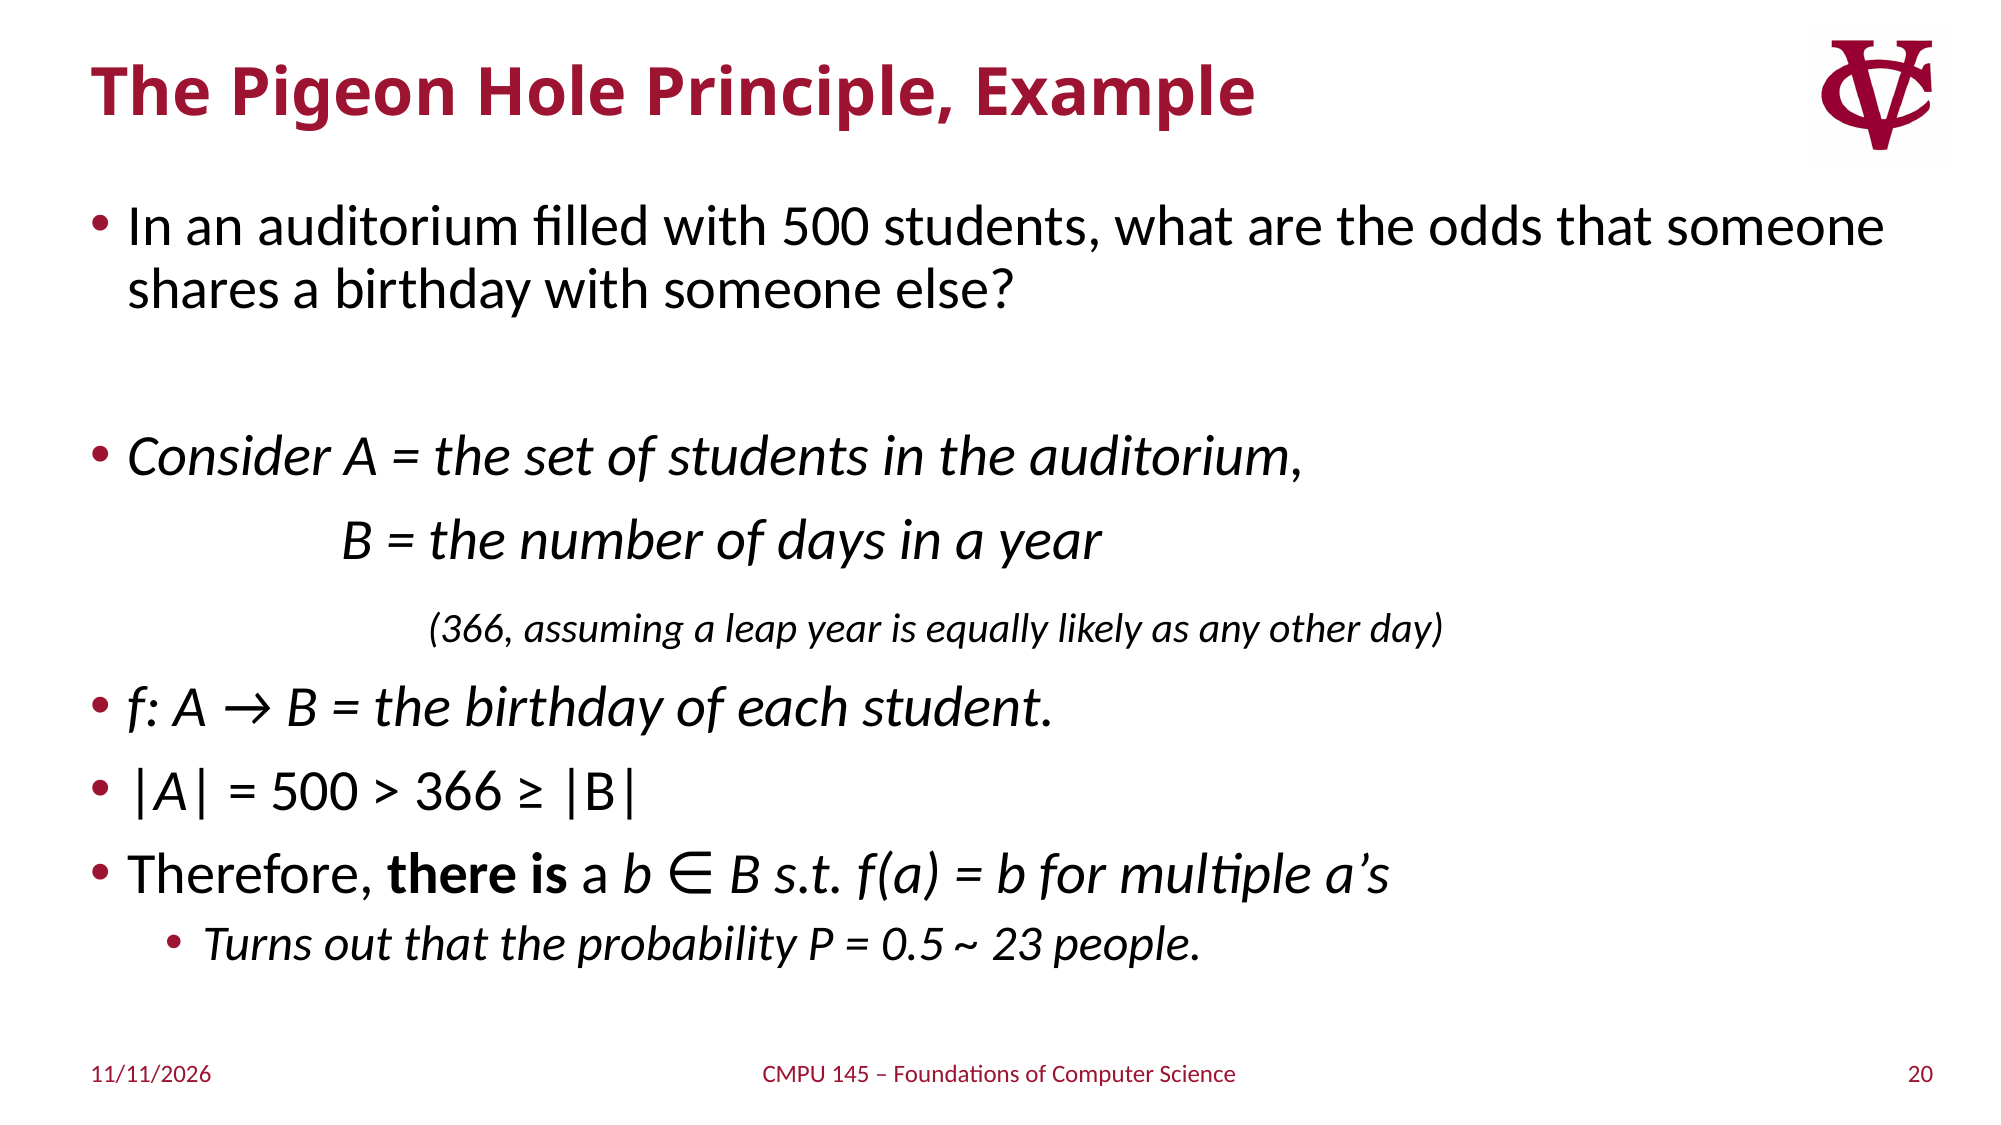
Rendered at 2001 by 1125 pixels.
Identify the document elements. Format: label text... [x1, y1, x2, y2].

slide_number 20 [1384, 1042, 1949, 1103]
list In an auditorium filled with 500 students, what are the odds that someone shares a birthday with someone else? Consider A = the set of students in the auditorium, B = the number of days in a year (366, assuming a leap year is equally likely as any other day) f: A → B = the birthday of each student. |A| = 500 > 366 ≥ |B| Therefore, there is a b ∈ B s.t. f(a) = b for multiple a’s Turns out that the probability P = 0.5 ~ 23 people. [75, 187, 1925, 1006]
title The Pigeon Hole Principle, Example [75, 37, 1793, 151]
footer CMPU 145 – Foundations of Computer Science [662, 1042, 1338, 1103]
picture [1809, 24, 1949, 164]
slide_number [75, 1042, 640, 1103]
